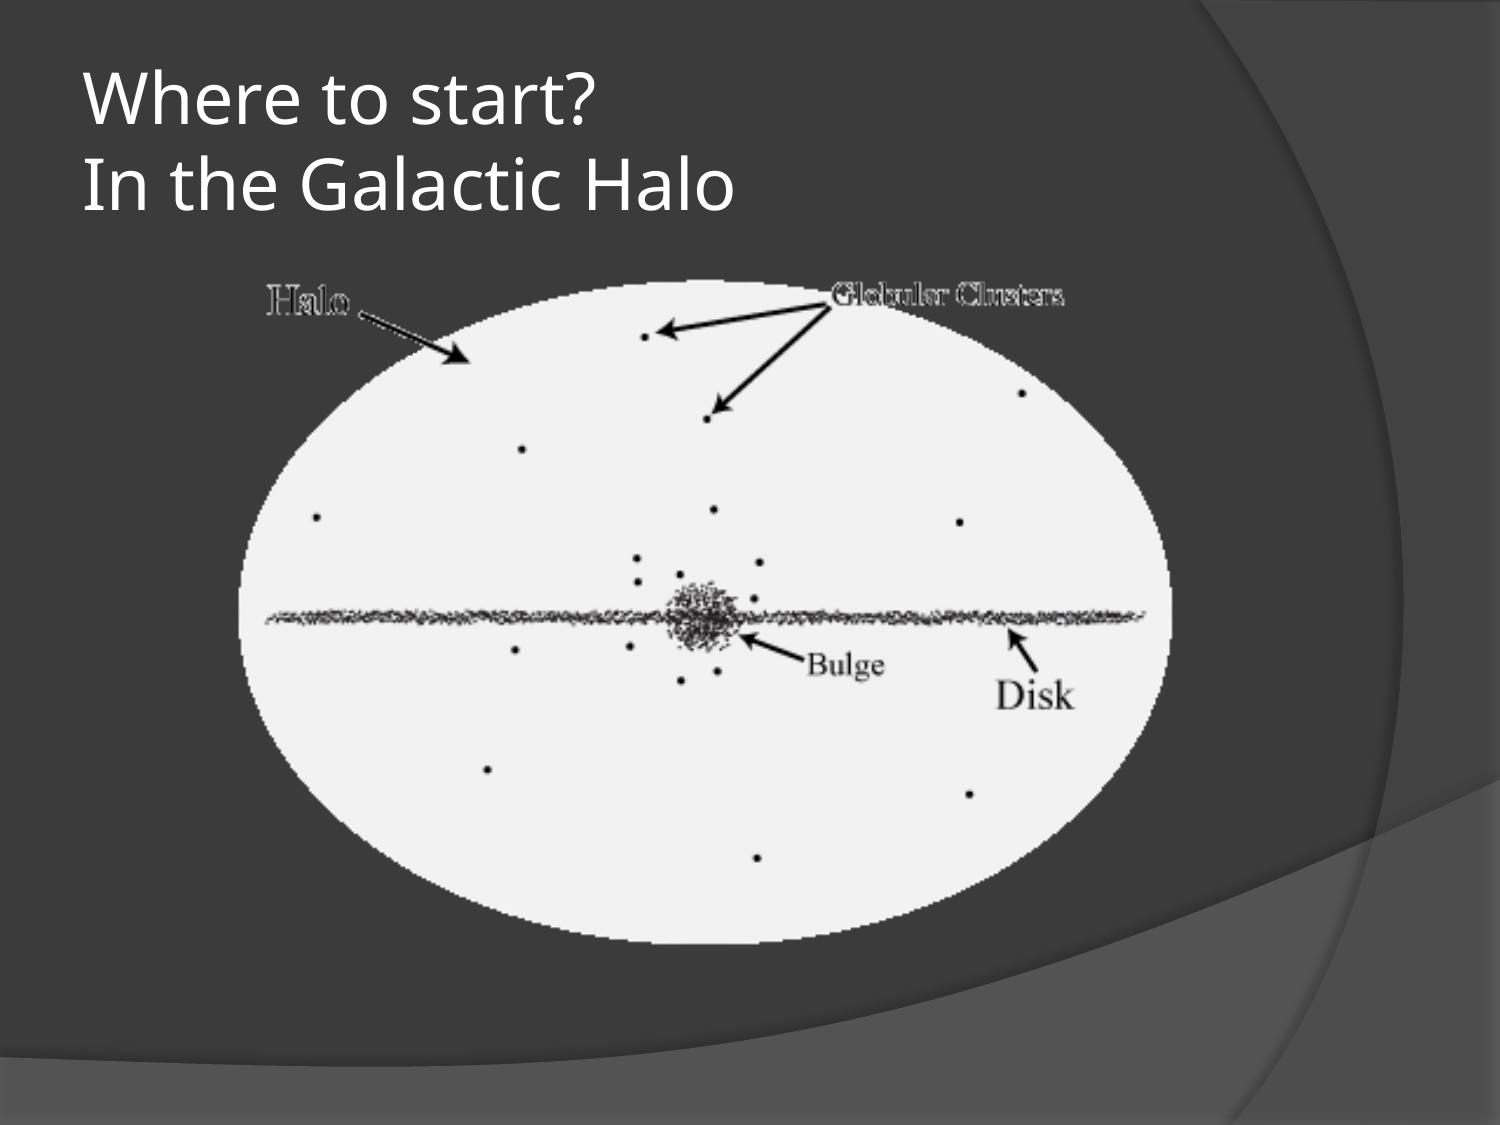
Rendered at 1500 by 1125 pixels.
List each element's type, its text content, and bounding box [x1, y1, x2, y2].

picture [237, 149, 1176, 1088]
title Where to start? In the Galactic Halo [75, 45, 1300, 233]
